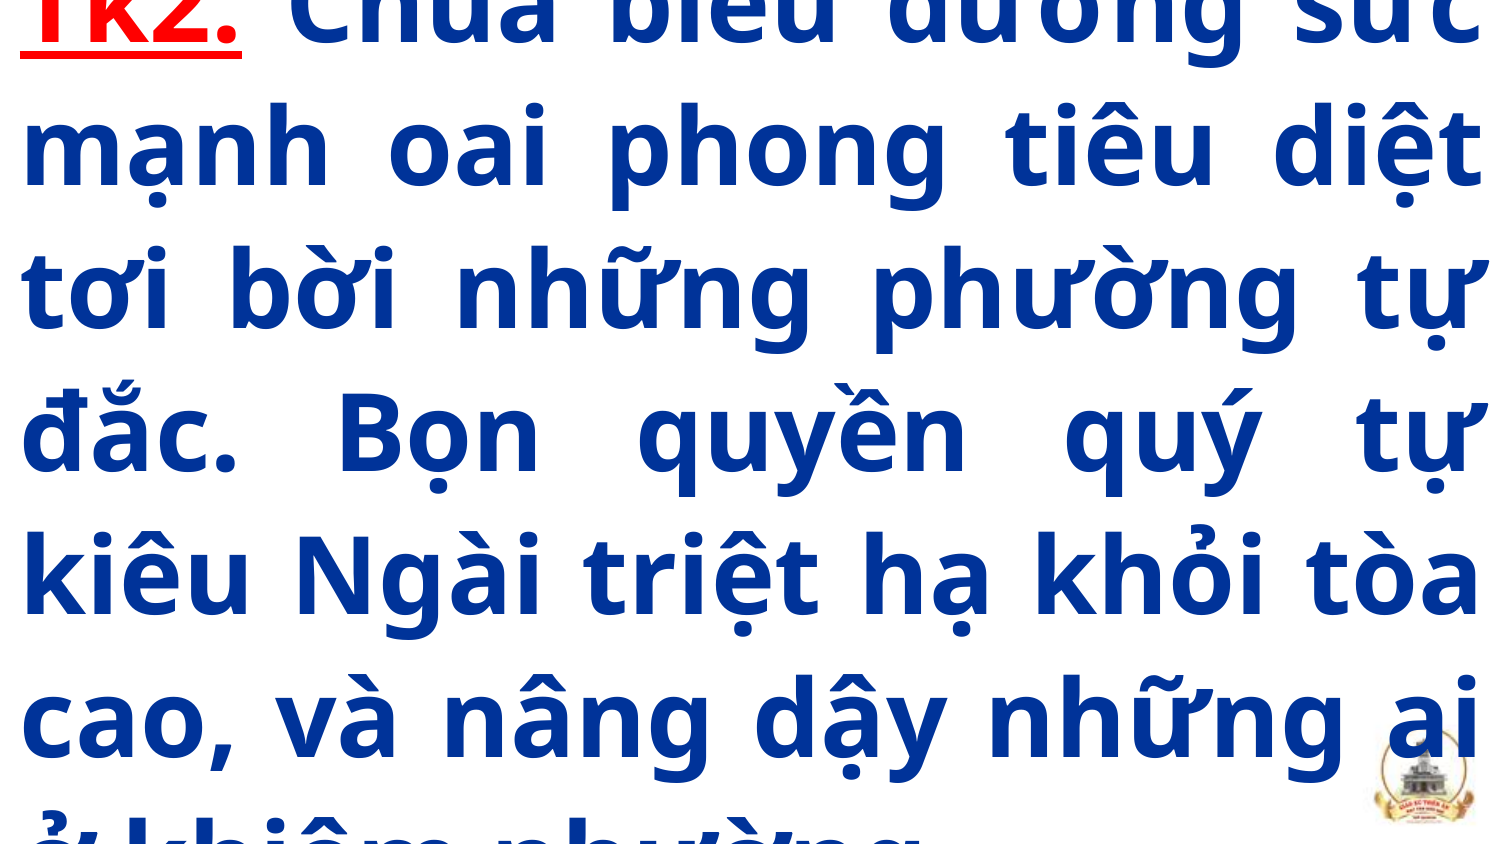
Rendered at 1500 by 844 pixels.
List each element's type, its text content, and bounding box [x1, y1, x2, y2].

list Tk2: Chúa biểu dương sức mạnh oai phong tiêu diệt tơi bời những phường tự đắc. Bọn quyền quý tự kiêu Ngài triệt hạ khỏi tòa cao, và nâng dậy những ai ở khiêm nhường. [0, 0, 1500, 844]
